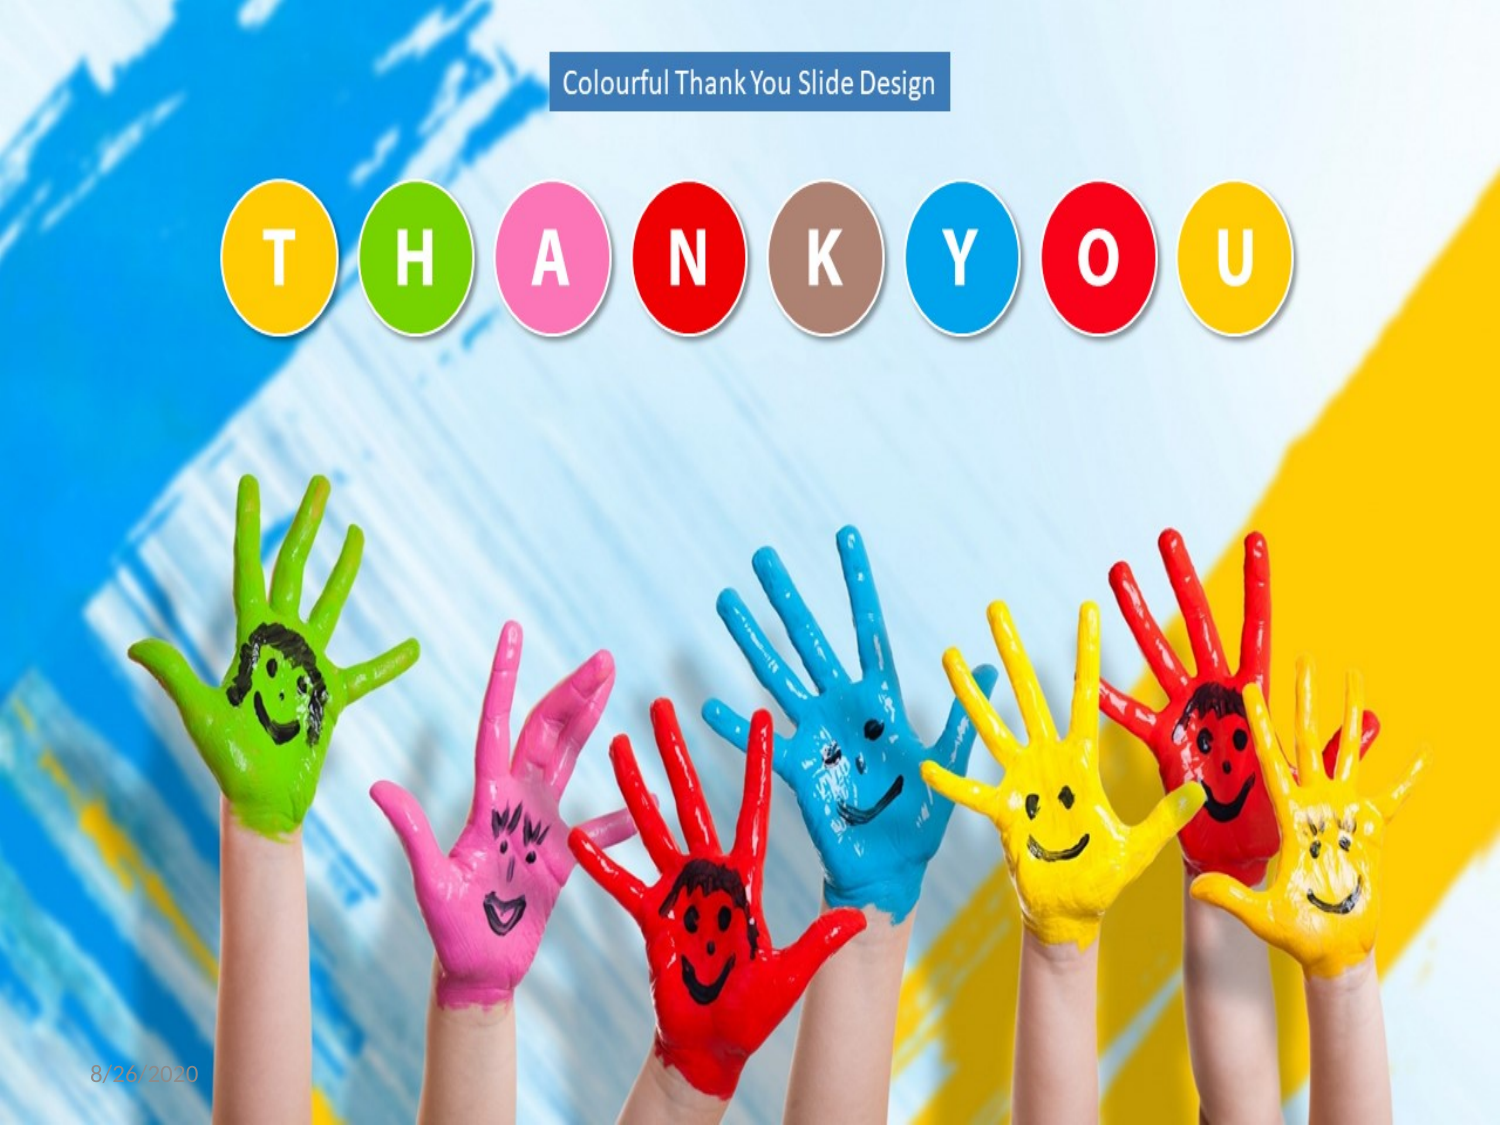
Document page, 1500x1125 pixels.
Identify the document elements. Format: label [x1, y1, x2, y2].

list [0, 0, 1500, 1125]
